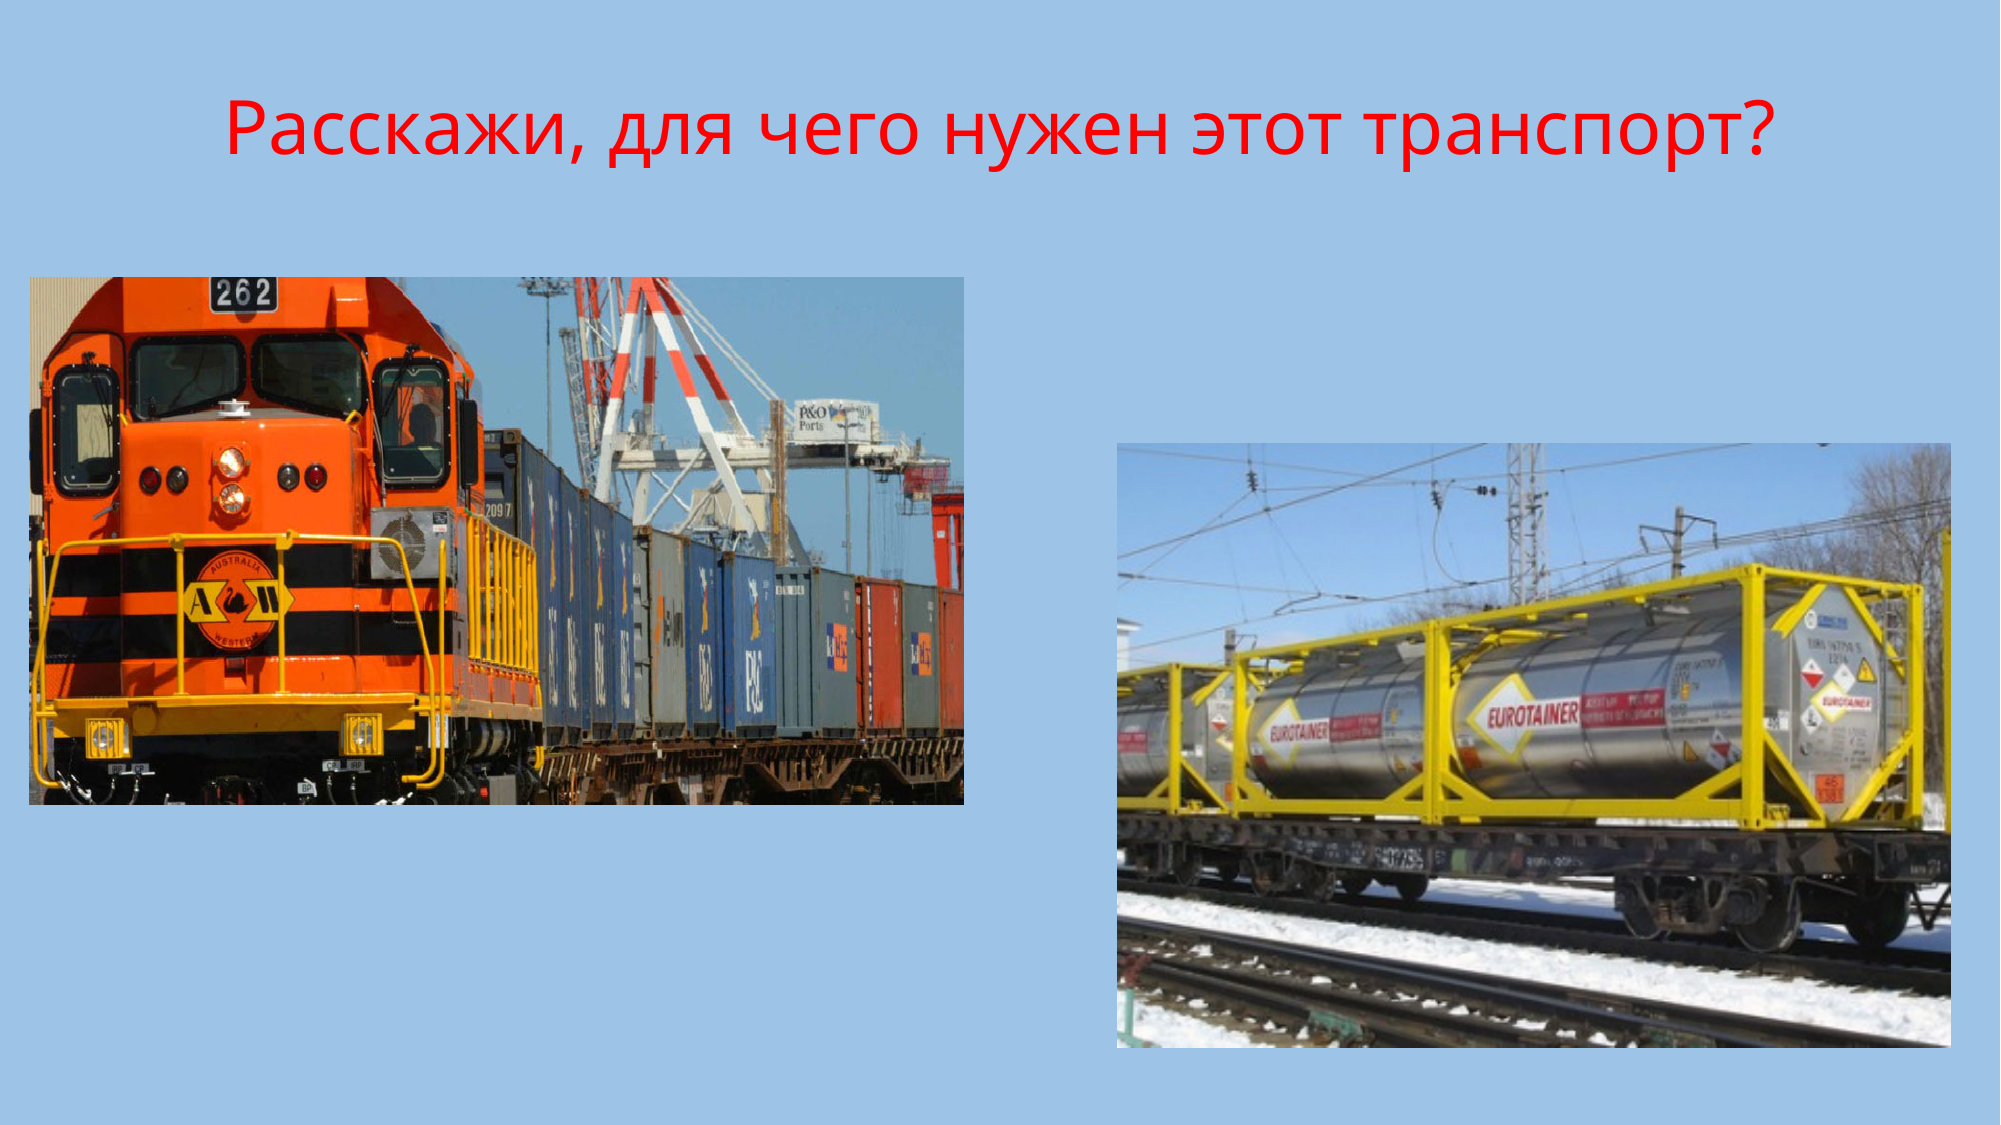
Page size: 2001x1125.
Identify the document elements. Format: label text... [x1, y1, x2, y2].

picture [29, 277, 964, 805]
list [1117, 443, 1951, 1048]
title Расскажи, для чего нужен этот транспорт? [137, 59, 1863, 201]
